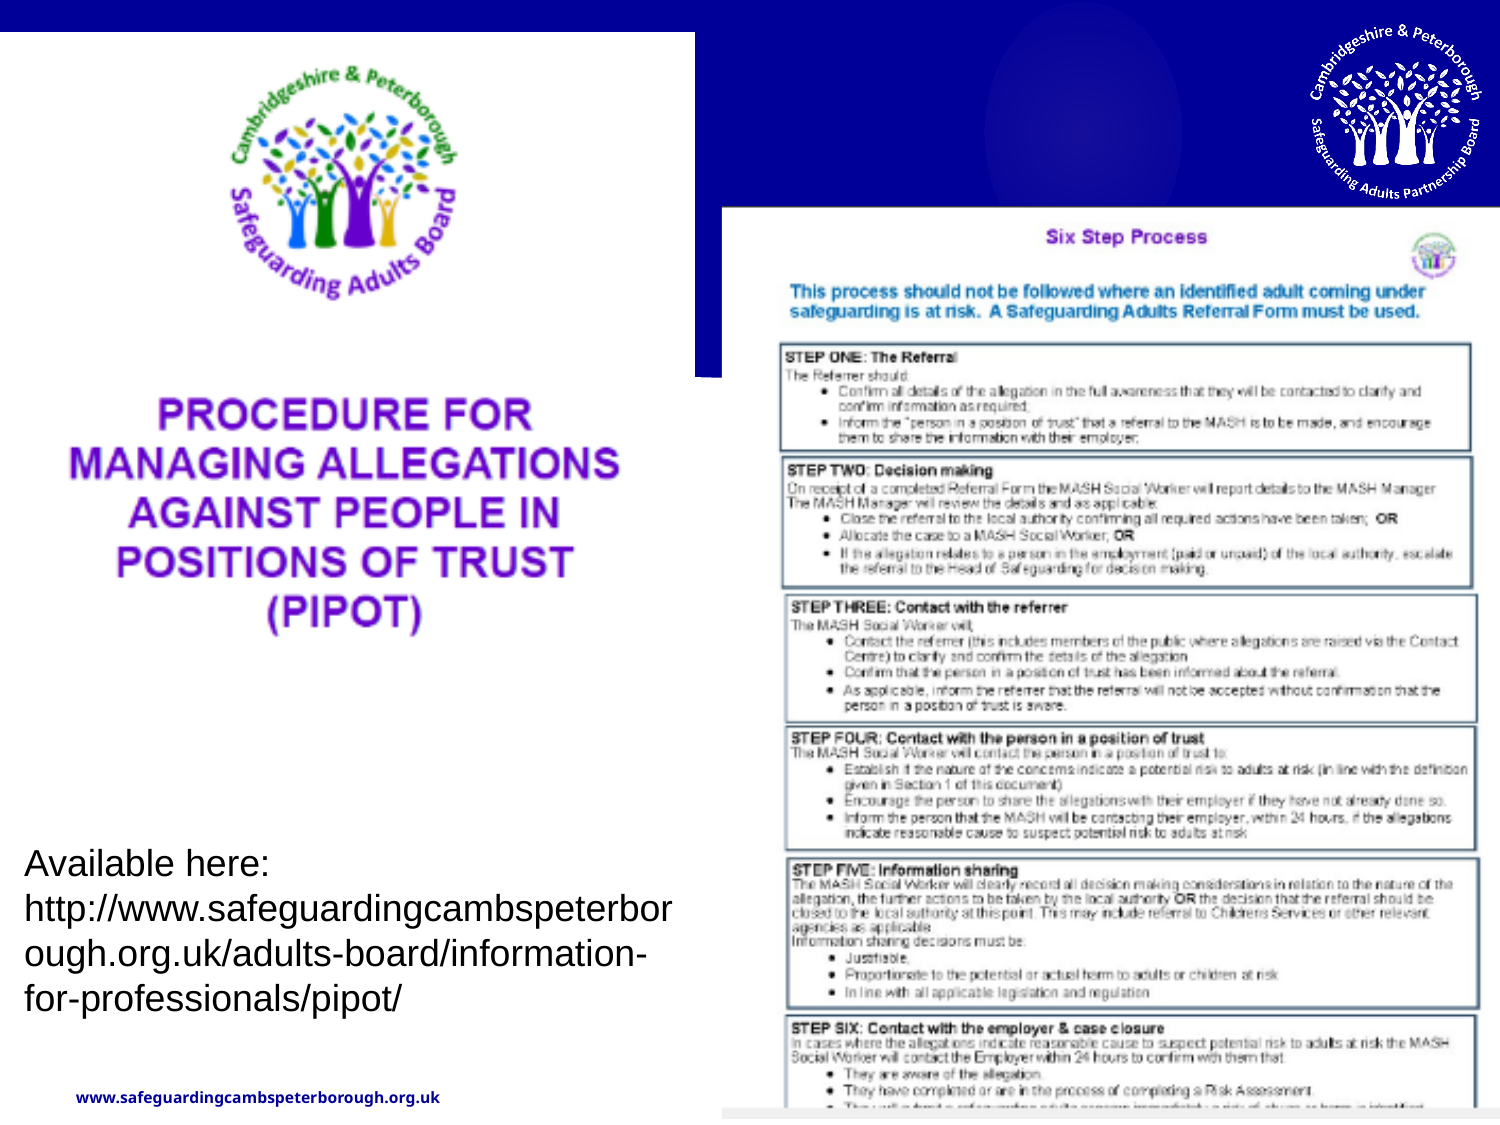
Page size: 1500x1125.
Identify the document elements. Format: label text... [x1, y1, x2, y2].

picture [1310, 24, 1482, 199]
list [0, 32, 696, 705]
text_box Available here: http://www.safeguardingcambspeterborough.org.uk/adults-board/information-for-professionals/pipot/ [9, 831, 695, 1027]
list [721, 206, 1500, 1120]
footer www.safeguardingcambspeterborough.org.uk [20, 1079, 496, 1119]
